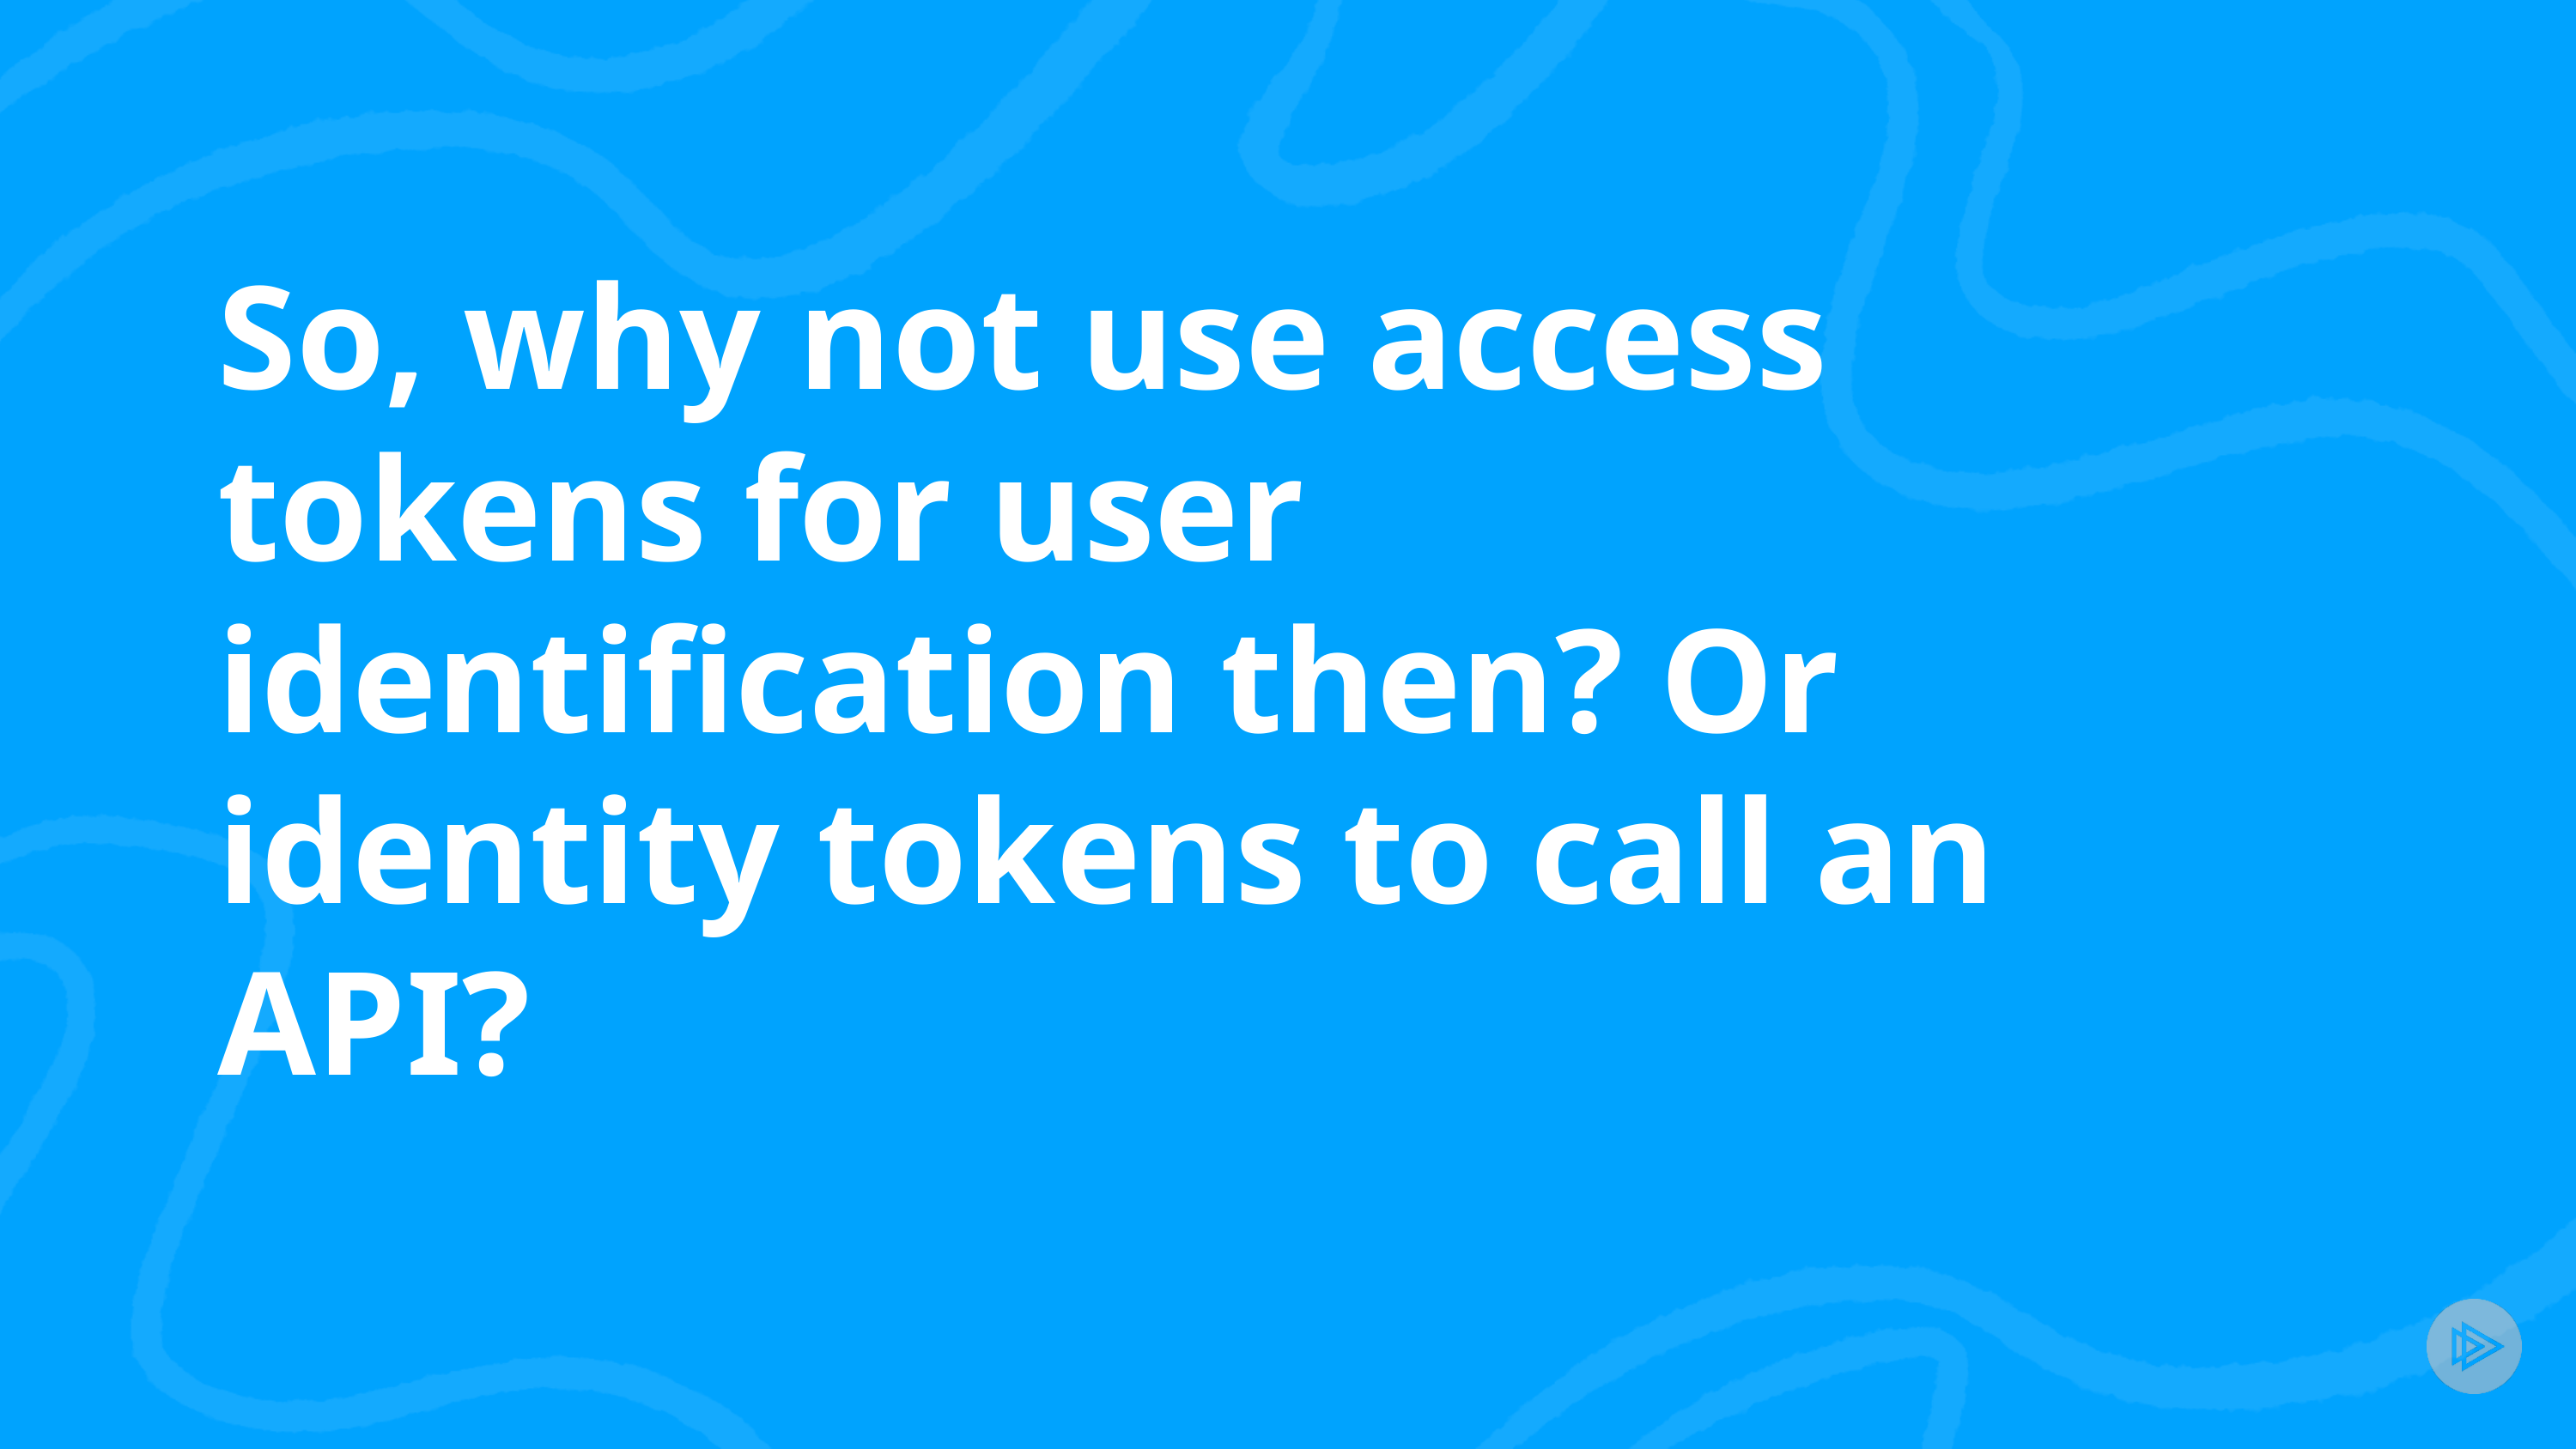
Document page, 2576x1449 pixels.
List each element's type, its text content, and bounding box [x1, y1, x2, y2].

picture [2427, 1299, 2522, 1394]
title So, why not use access tokens for user identification then? Or identity tokens to call an API? [205, 239, 2202, 1015]
